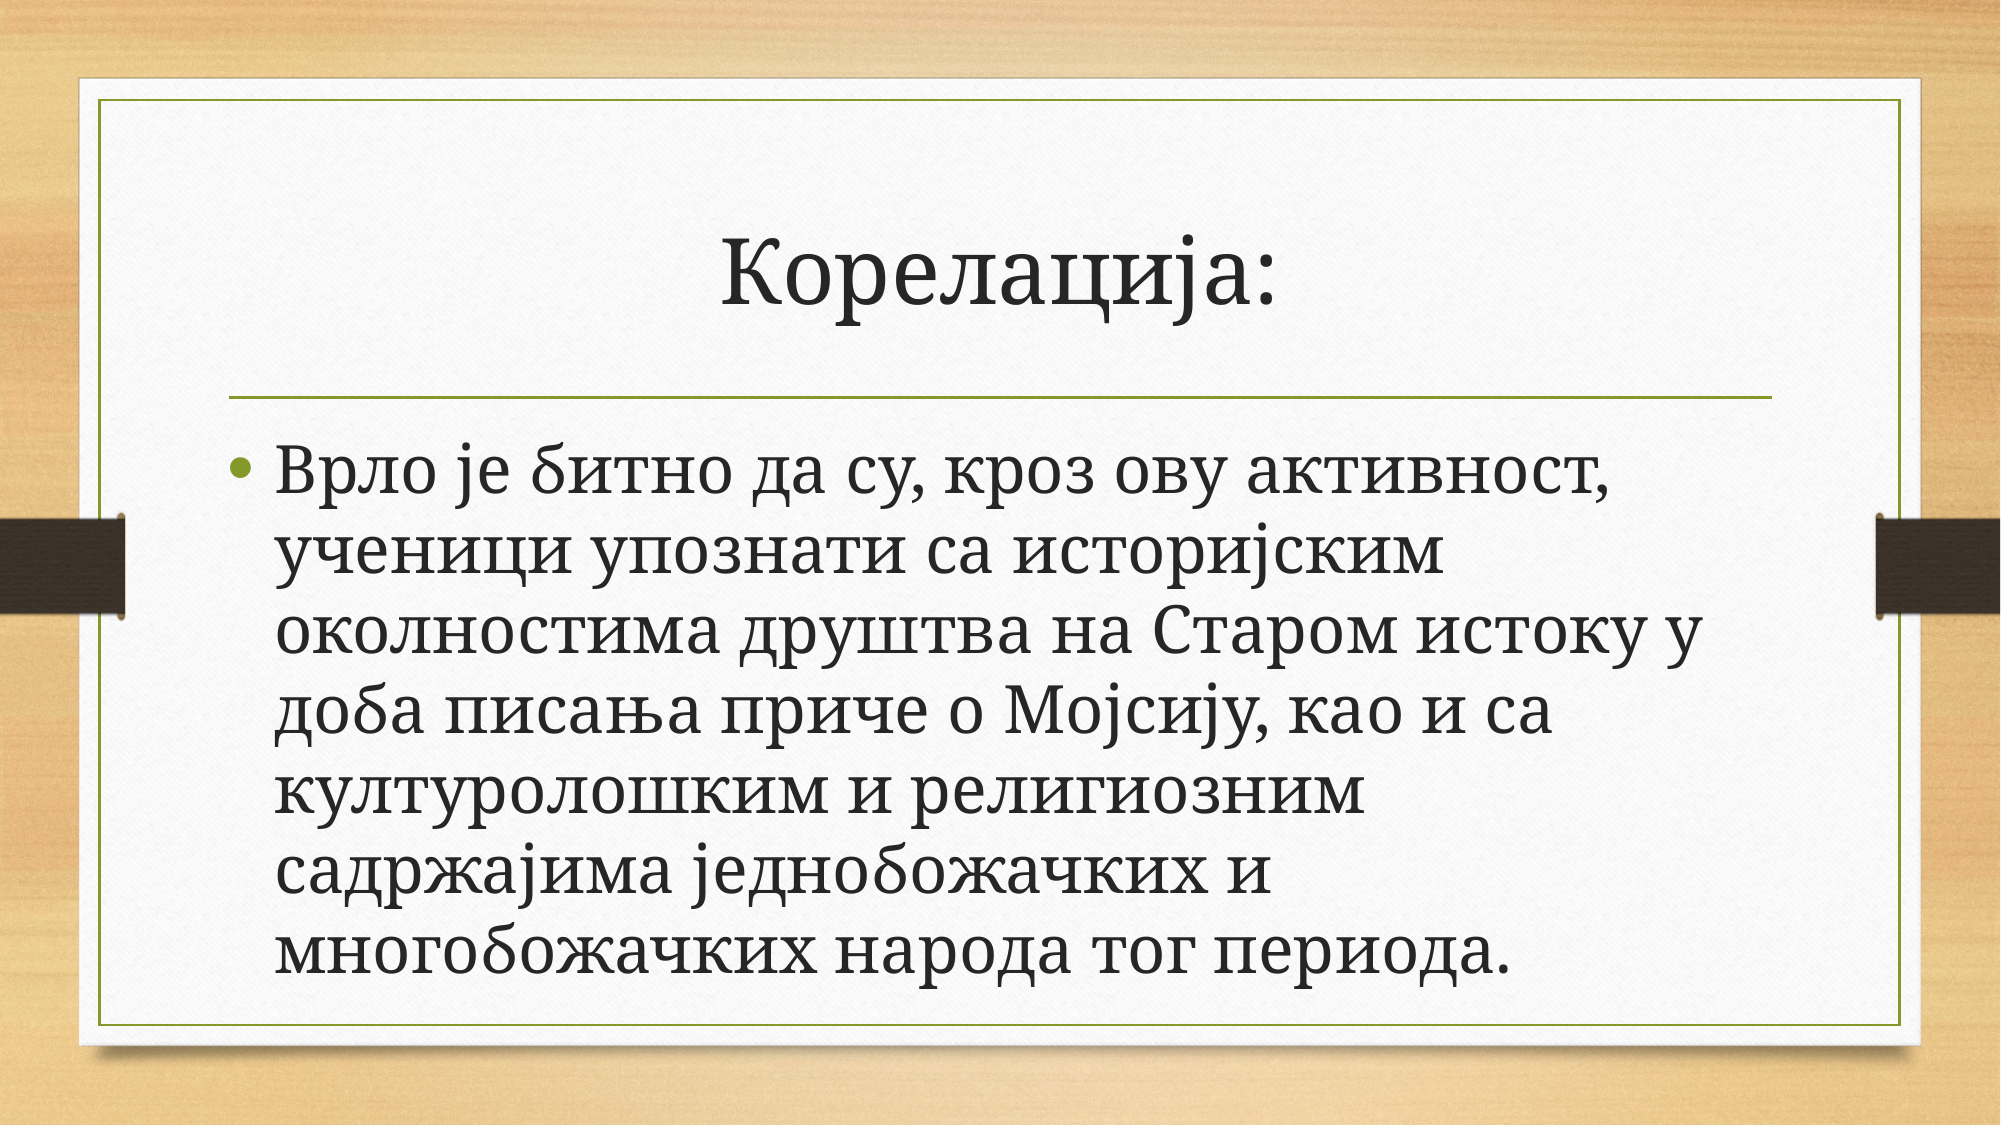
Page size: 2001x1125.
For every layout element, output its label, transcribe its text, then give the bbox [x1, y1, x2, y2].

list Врло је битно да су, кроз ову активност, ученици упознати са историјским околностима друштва на Старом истоку у доба писања приче о Мојсију, као и са културолошким и религиозним садржајима једнобожачких и многобожачких народа тог периода. [212, 419, 1788, 964]
picture [0, 0, 2001, 1125]
title Корелација: [212, 161, 1788, 375]
